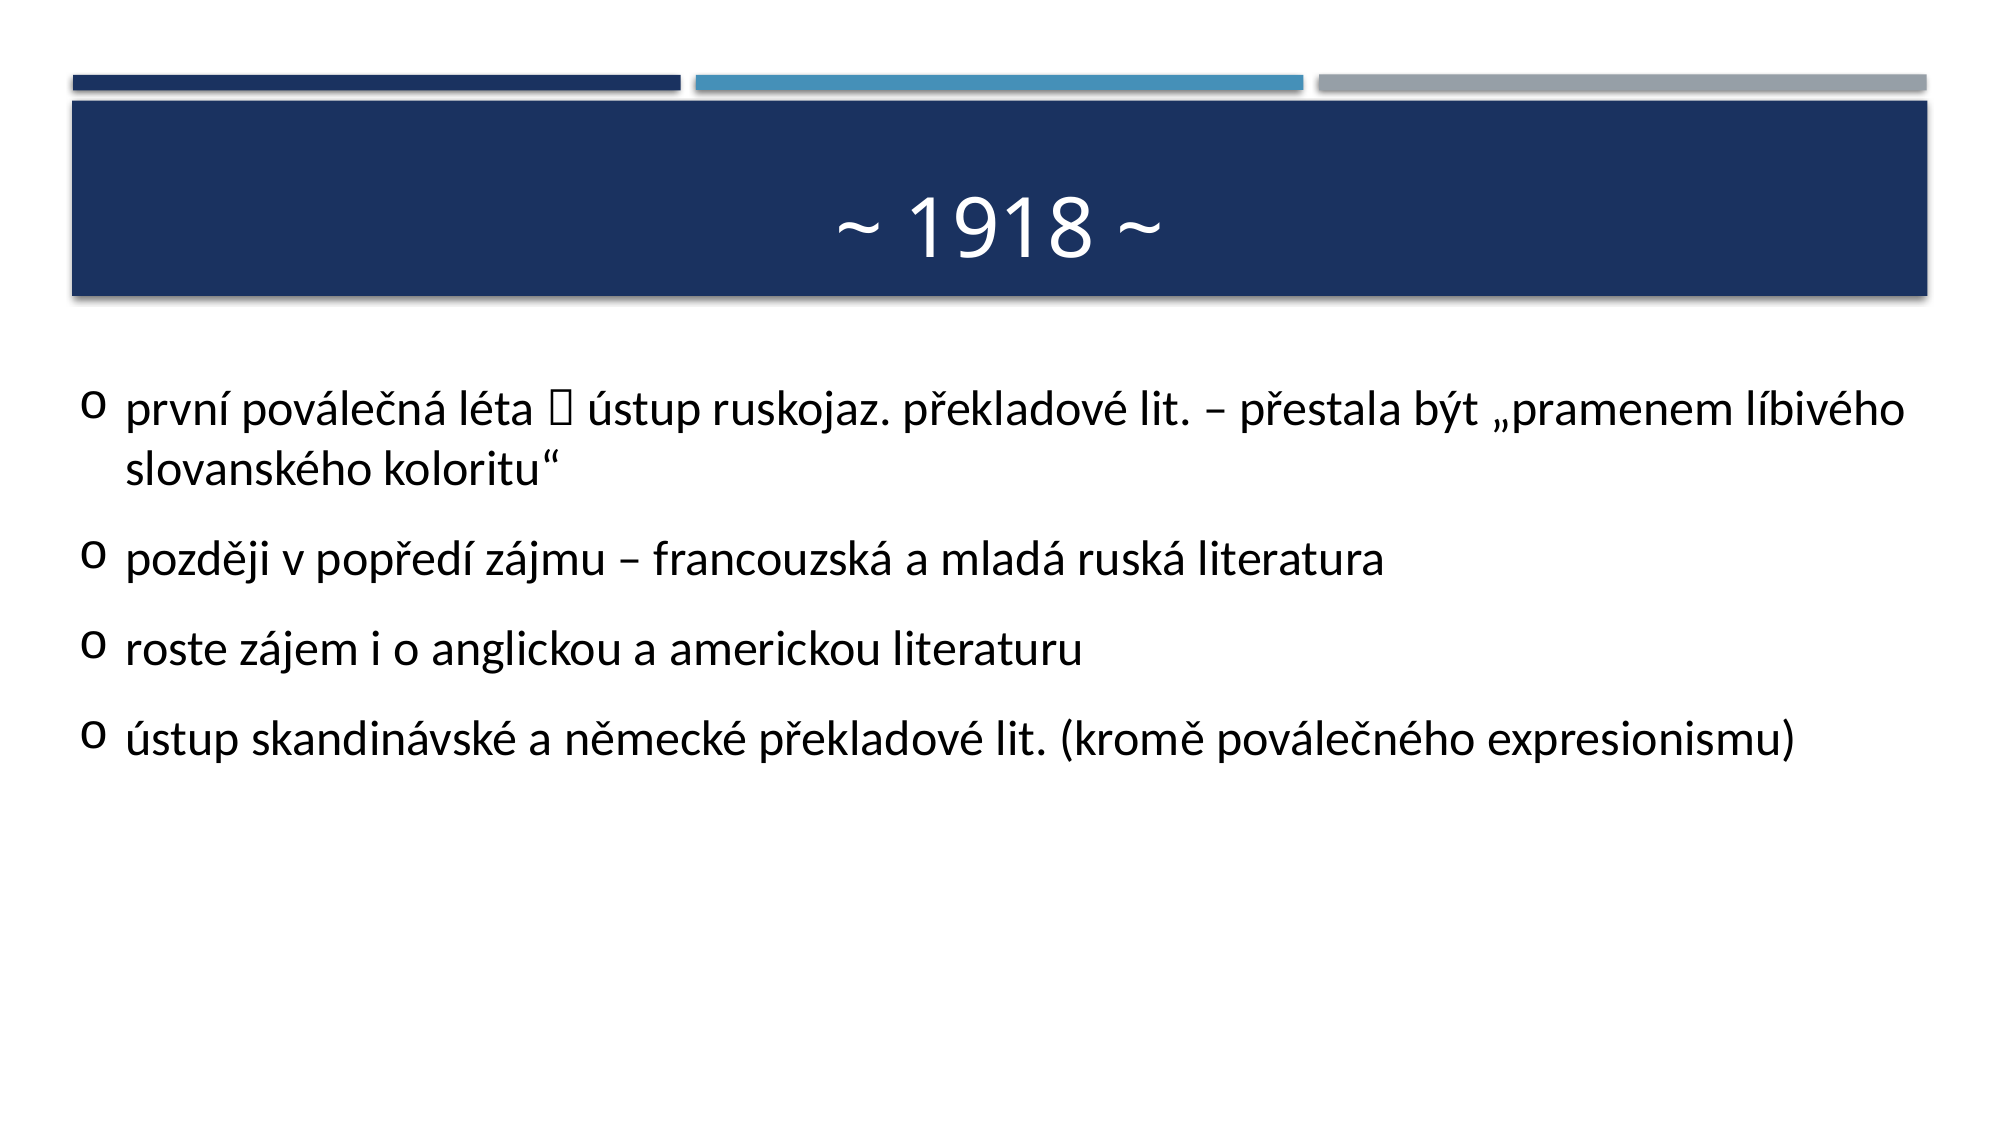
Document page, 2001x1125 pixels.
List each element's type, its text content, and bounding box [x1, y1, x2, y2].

text_box první poválečná léta  ústup ruskojaz. překladové lit. – přestala být „pramenem líbivého slovanského koloritu“ později v popředí zájmu – francouzská a mladá ruská literatura roste zájem i o anglickou a americkou literaturu ústup skandinávské a německé překladové lit. (kromě poválečného expresionismu) [0, 367, 1933, 863]
title ~ 1918 ~ [95, 115, 1905, 282]
